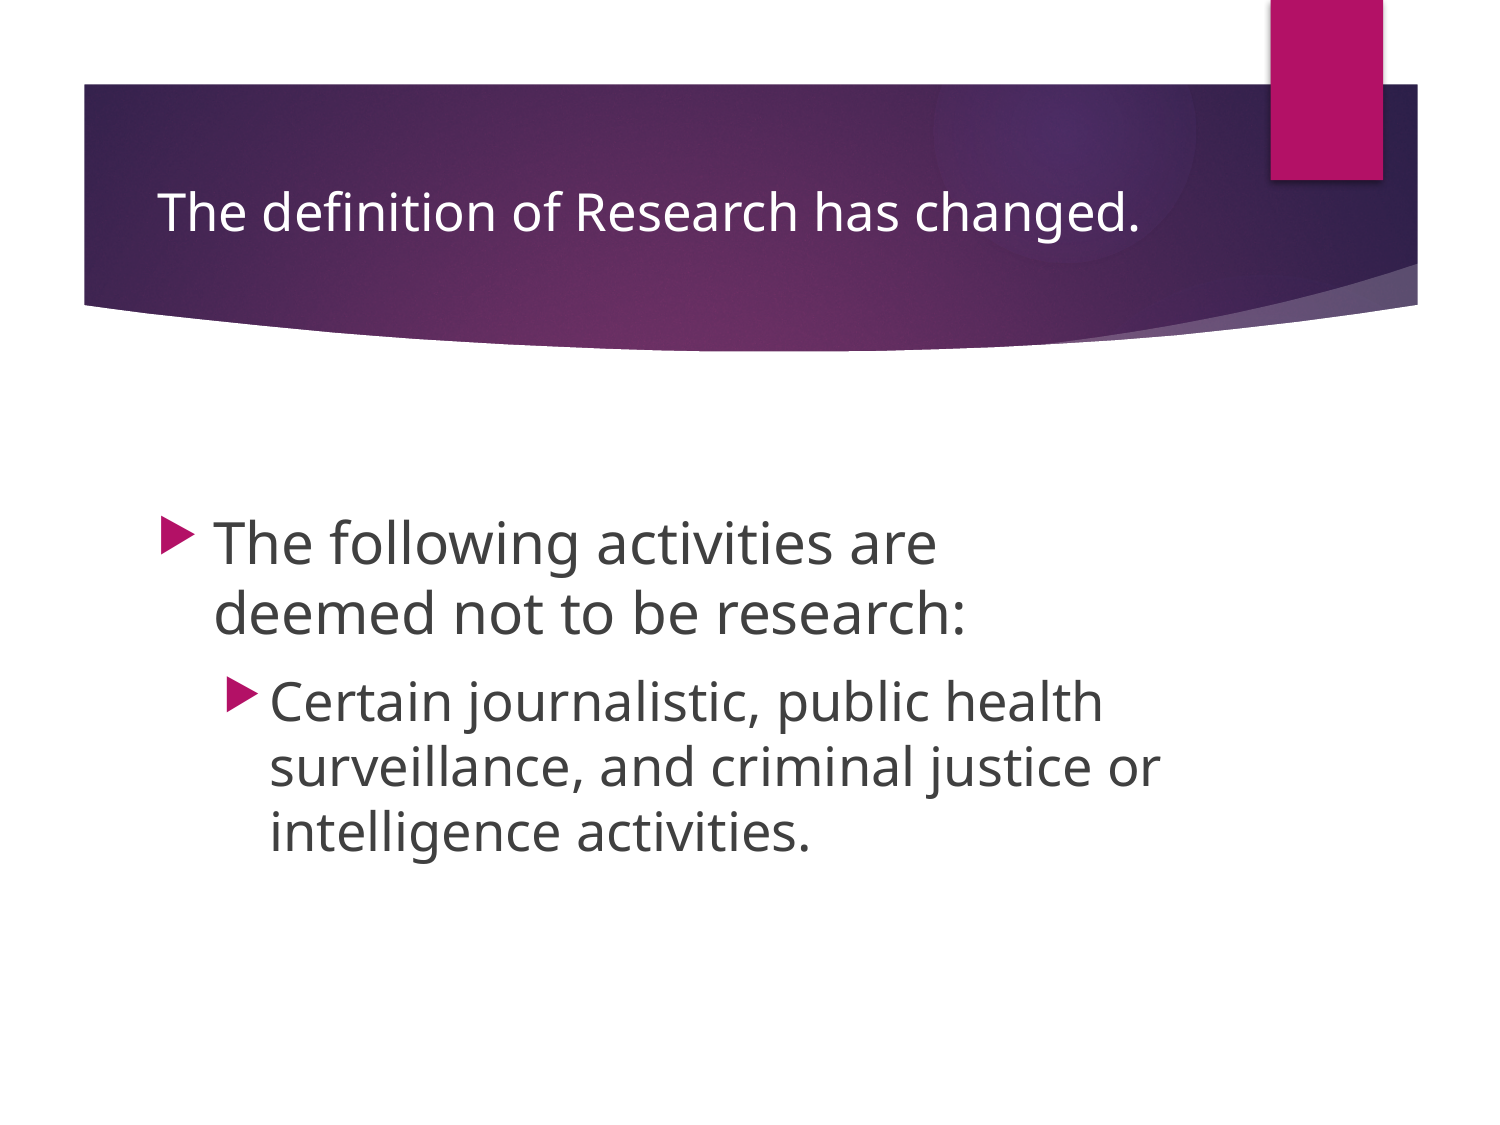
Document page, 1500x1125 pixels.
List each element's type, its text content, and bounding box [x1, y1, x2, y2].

list The following activities are deemed not to be research: Certain journalistic, public health surveillance, and criminal justice or intelligence activities. [141, 408, 1183, 988]
title The definition of Research has changed. [142, 152, 1183, 269]
